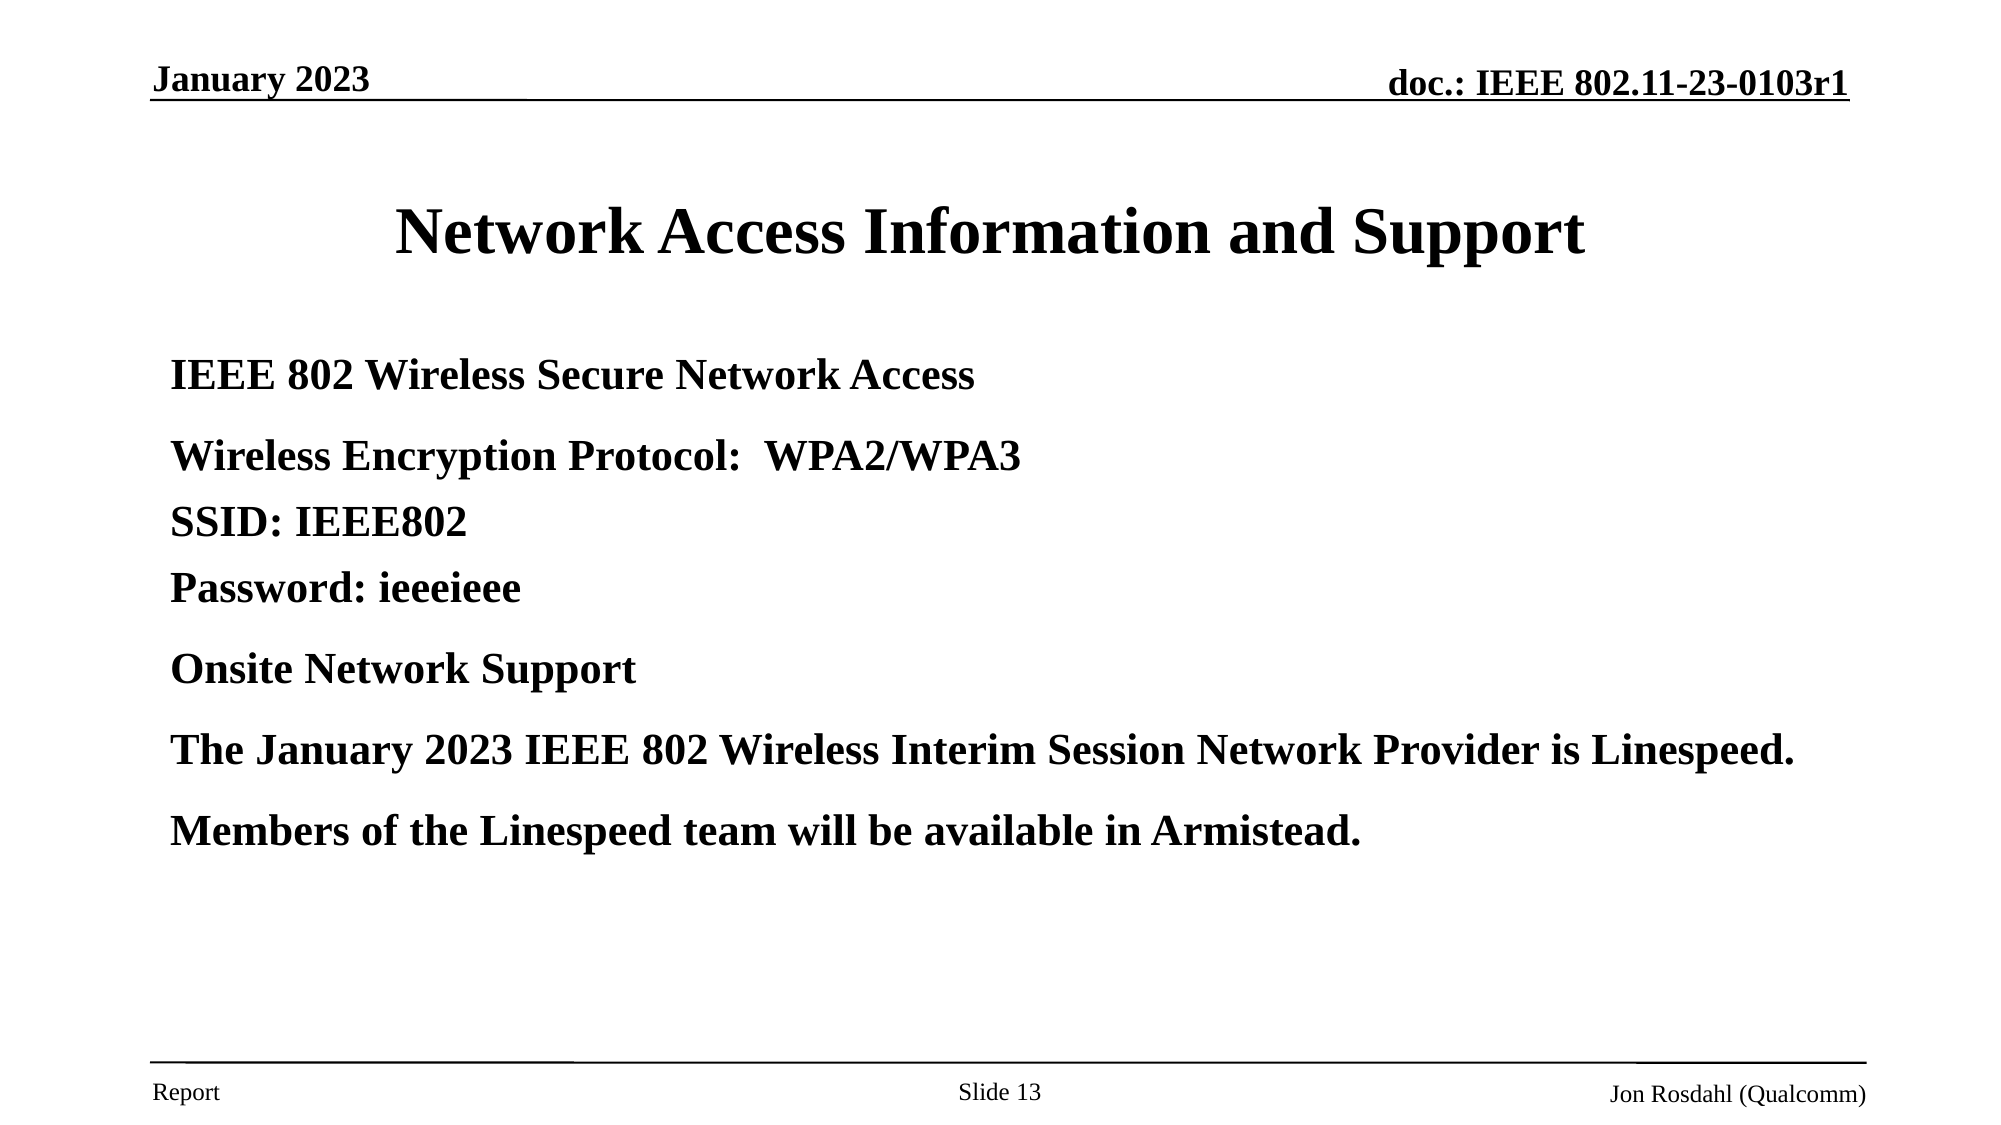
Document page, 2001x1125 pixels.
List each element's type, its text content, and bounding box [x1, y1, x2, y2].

slide_number 13 [930, 1075, 1069, 1107]
title Network Access Information and Support [149, 112, 1850, 288]
list IEEE 802 Wireless Secure Network Access Wireless Encryption Protocol: WPA2/WPA3 SSID: IEEE802 Password: ieeeieee Onsite Network Support The January 2023 IEEE 802 Wireless Interim Session Network Provider is Linespeed. Members of the Linespeed team will be available in Armistead. [149, 324, 1850, 1000]
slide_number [152, 54, 563, 100]
footer Jon Rosdahl (Qualcomm) [1169, 1076, 1867, 1108]
